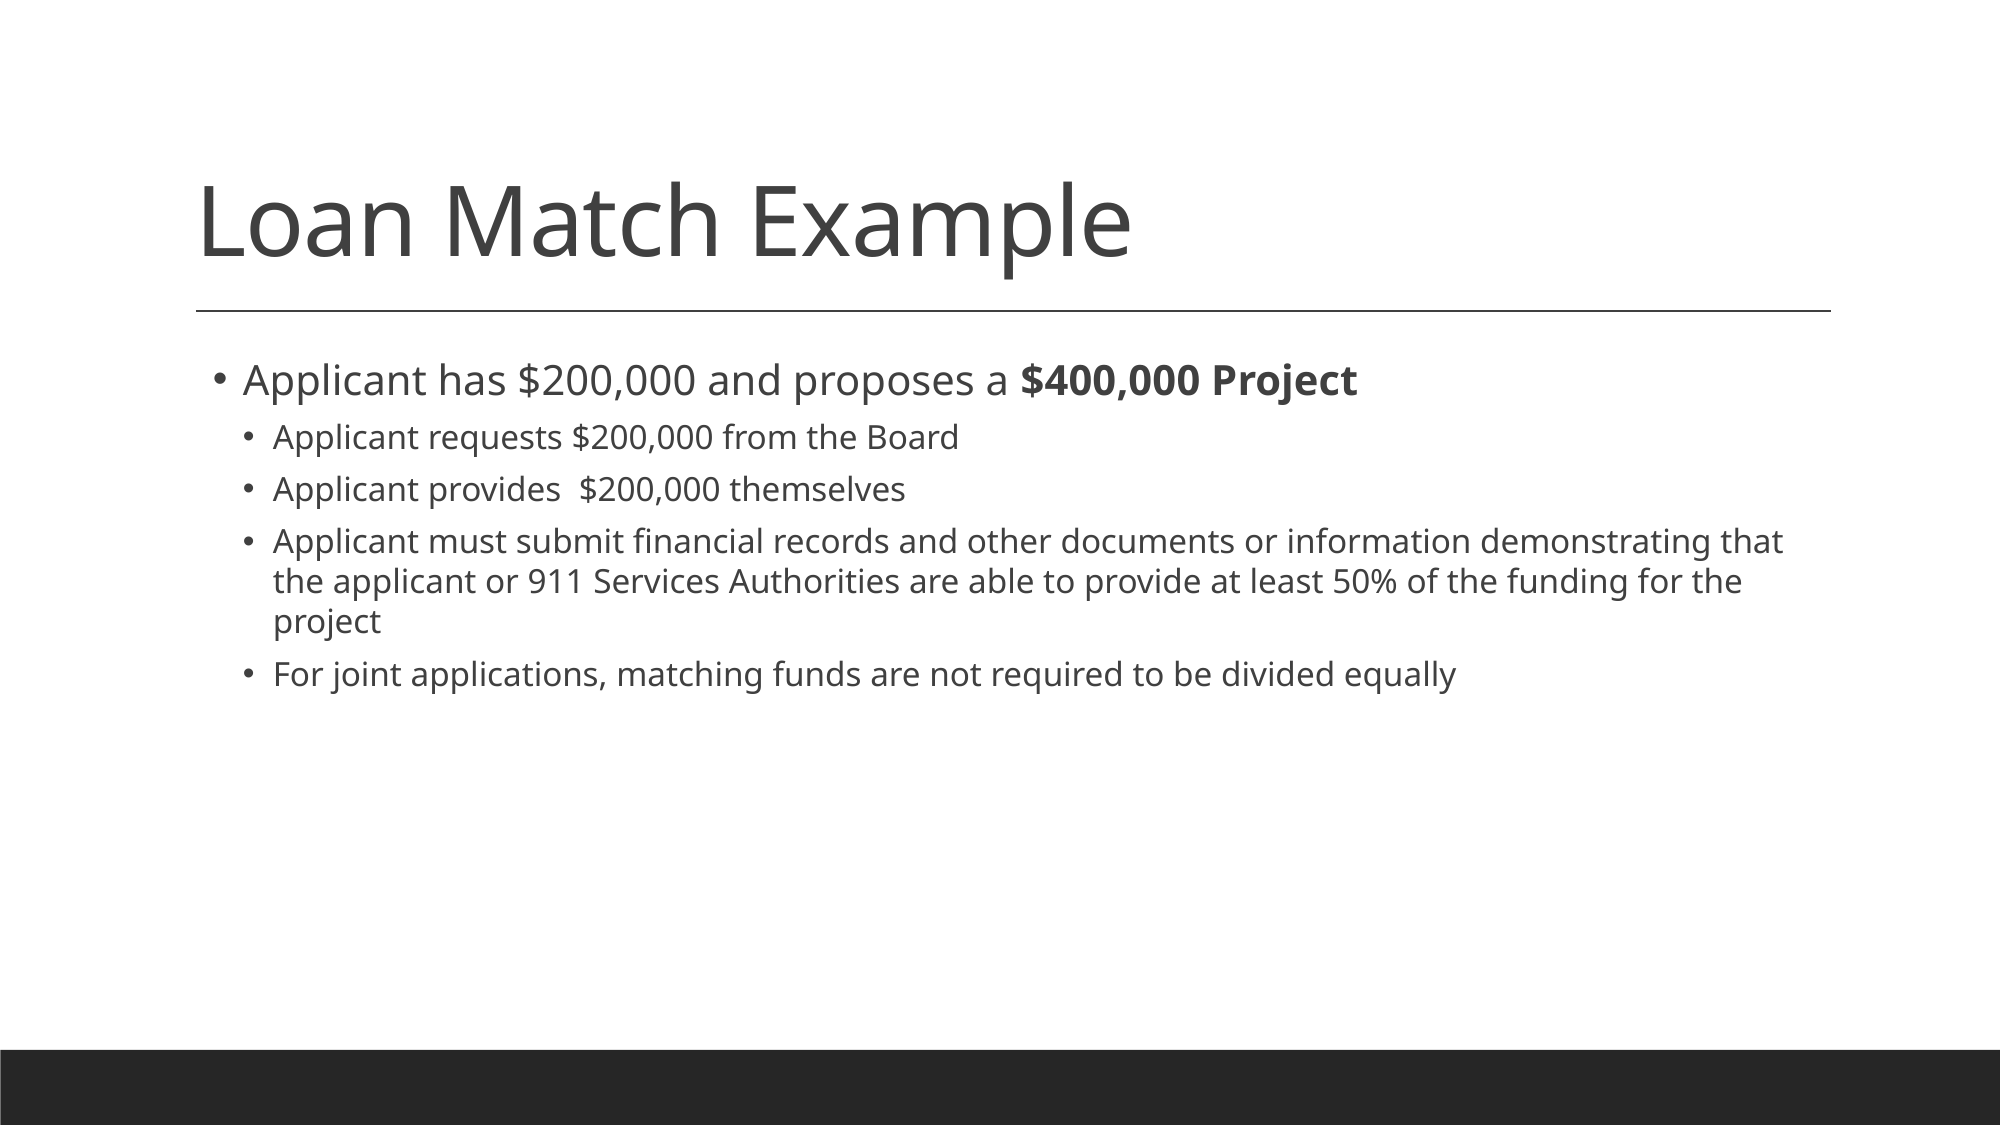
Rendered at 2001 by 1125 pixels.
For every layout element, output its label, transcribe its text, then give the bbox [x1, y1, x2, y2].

title Loan Match Example [180, 47, 1830, 285]
list Applicant has $200,000 and proposes a $400,000 Project Applicant requests $200,000 from the Board Applicant provides $200,000 themselves Applicant must submit financial records and other documents or information demonstrating that the applicant or 911 Services Authorities are able to provide at least 50% of the funding for the project For joint applications, matching funds are not required to be divided equally [180, 345, 1830, 963]
